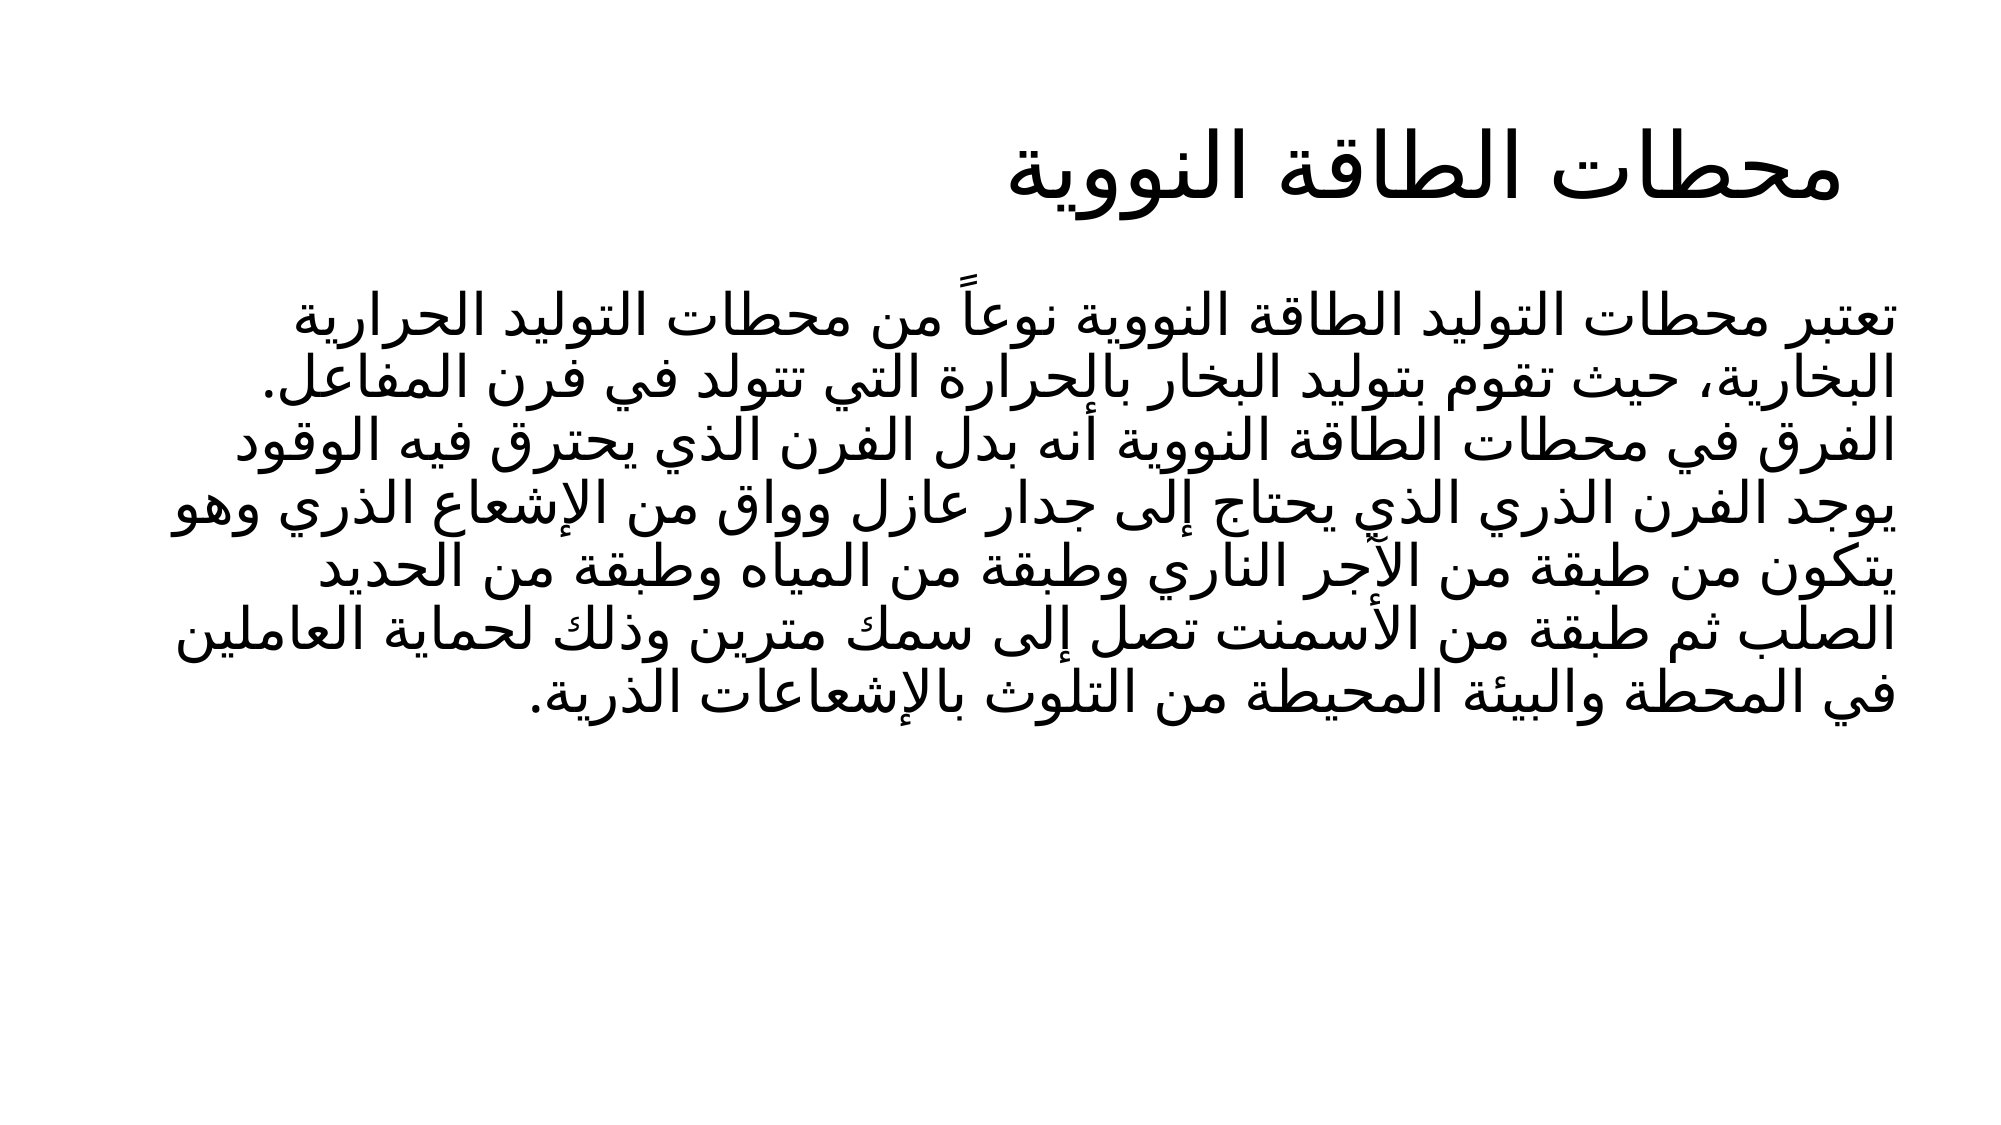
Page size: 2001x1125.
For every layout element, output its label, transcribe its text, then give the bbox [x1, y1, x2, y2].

title محطات الطاقة النووية [137, 59, 1863, 277]
list تعتبر محطات التوليد الطاقة النووية نوعاً من محطات التوليد الحرارية البخارية، حيث تقوم بتوليد البخار بالحرارة التي تتولد في فرن المفاعل. الفرق في محطات الطاقة النووية أنه بدل الفرن الذي يحترق فيه الوقود يوجد الفرن الذري الذي يحتاج إلى جدار عازل وواق من الإشعاع الذري وهو يتكون من طبقة من الآجر الناري وطبقة من المياه وطبقة من الحديد الصلب ثم طبقة من الأسمنت تصل إلى سمك مترين وذلك لحماية العاملين في المحطة والبيئة المحيطة من التلوث بالإشعاعات الذرية. [137, 277, 1914, 1066]
